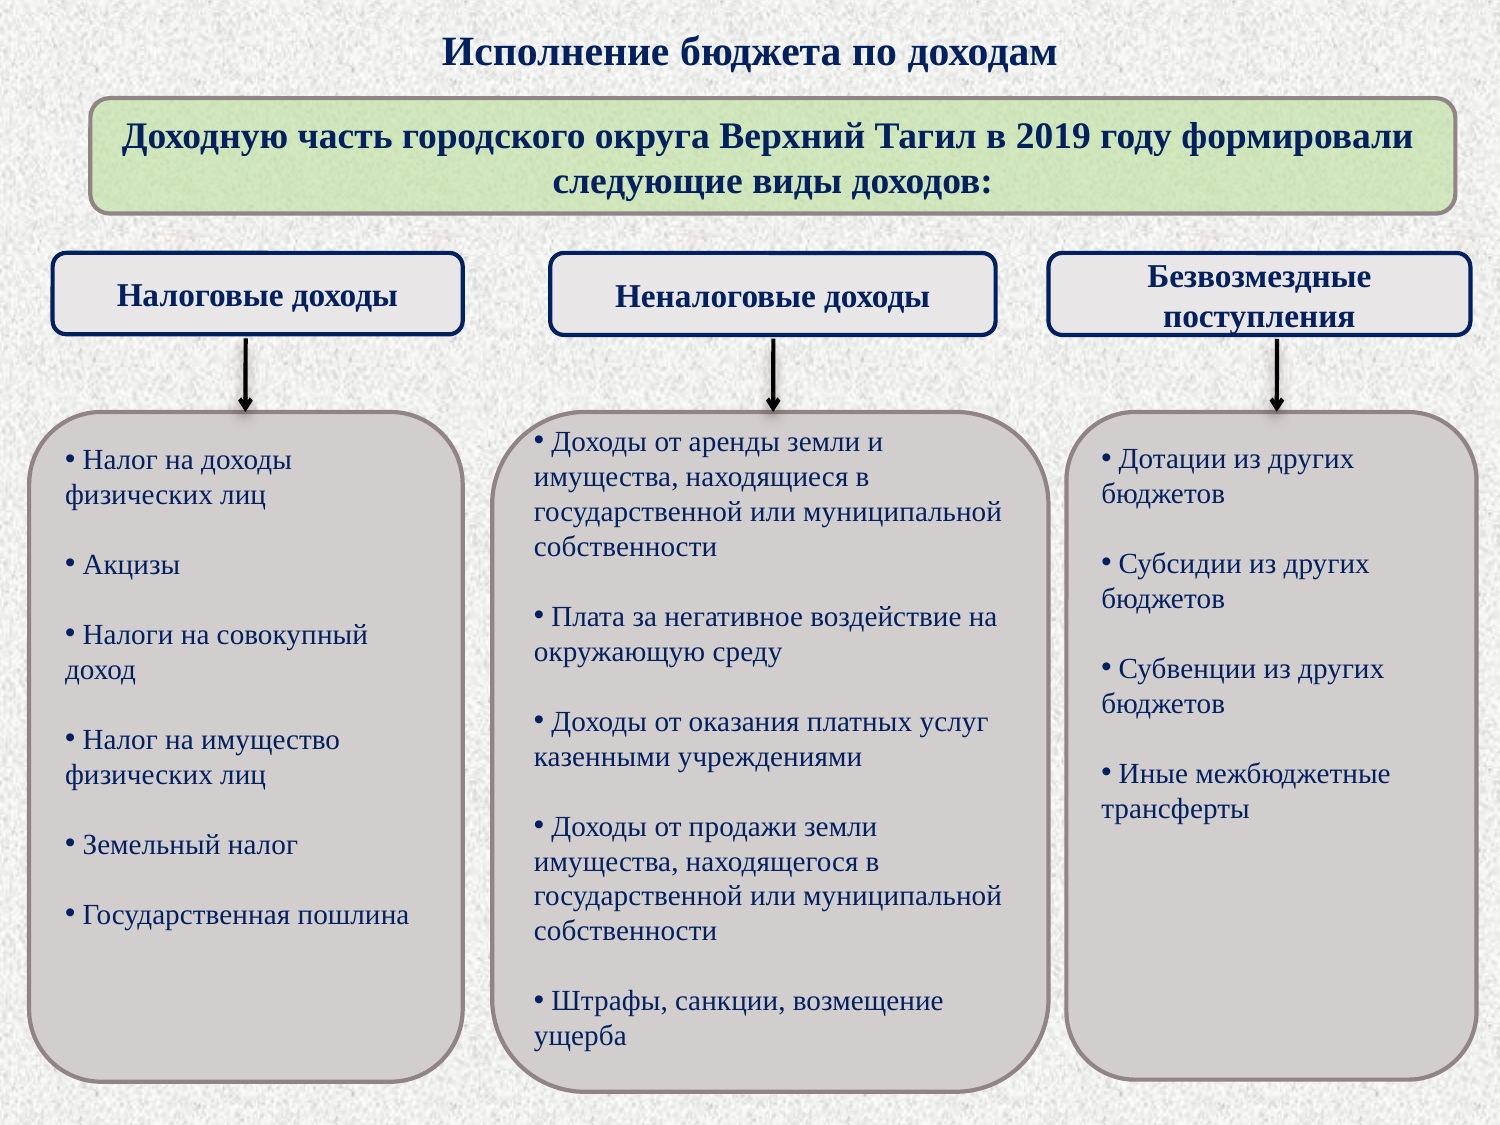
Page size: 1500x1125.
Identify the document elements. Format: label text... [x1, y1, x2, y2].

text_box Неналоговые доходы [548, 250, 998, 338]
text_box Дотации из других бюджетов Субсидии из других бюджетов Субвенции из других бюджетов Иные межбюджетные трансферты [1064, 409, 1479, 1082]
text_box Налоговые доходы [50, 250, 465, 337]
slide_number 7 [1350, 1062, 1475, 1103]
text_box Налог на доходы физических лиц Акцизы Налоги на совокупный доход Налог на имущество физических лиц Земельный налог Государственная пошлина [0, 98, 1500, 1125]
text_box Доходную часть городского округа Верхний Тагил в 2019 году формировали следующие виды доходов: [88, 95, 1458, 216]
text_box Доходы от аренды земли и имущества, находящиеся в государственной или муниципальной собственности Плата за негативное воздействие на окружающую среду Доходы от оказания платных услуг казенными учреждениями Доходы от продажи земли имущества, находящегося в государственной или муниципальной собственности Штрафы, санкции, возмещение ущерба [490, 409, 1051, 1094]
text_box Исполнение бюджета по доходам [0, 0, 1500, 98]
text_box Безвозмездные поступления [1046, 250, 1473, 338]
